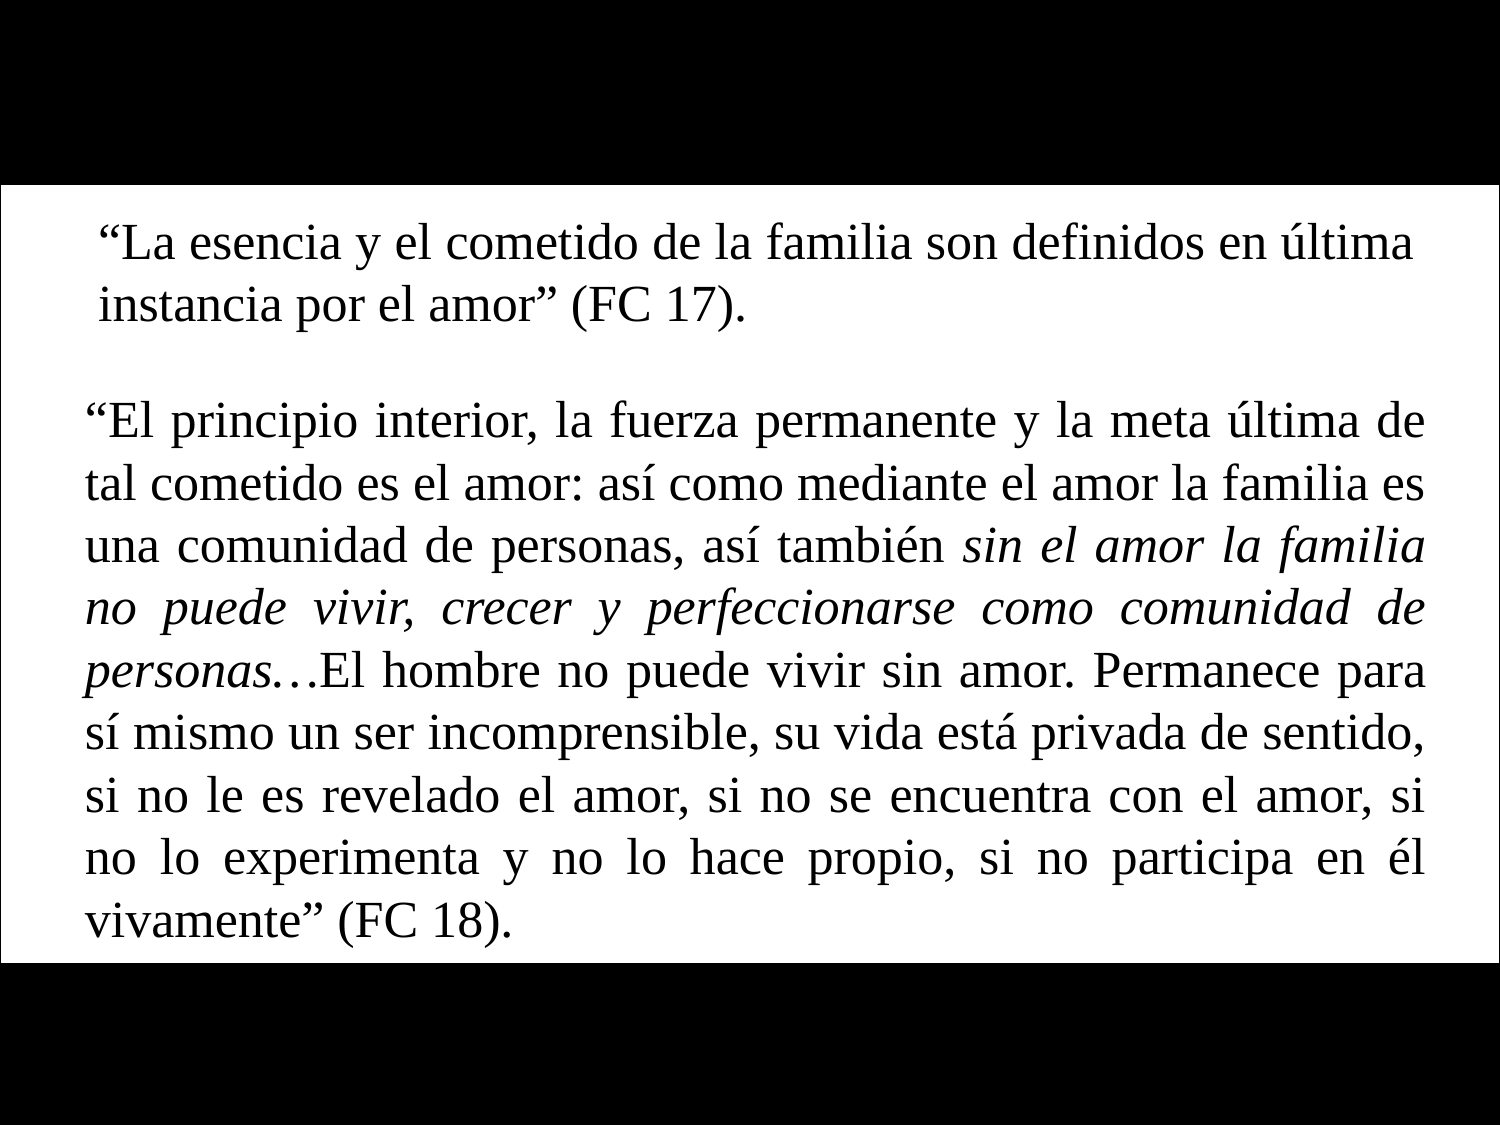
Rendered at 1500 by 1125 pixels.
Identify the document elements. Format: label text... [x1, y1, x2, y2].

text_box “La esencia y el cometido de la familia son definidos en última instancia por el amor” (FC 17). [83, 200, 1430, 340]
text_box “El principio interior, la fuerza permanente y la meta última de tal cometido es el amor: así como mediante el amor la familia es una comunidad de personas, así también sin el amor la familia no puede vivir, crecer y perfeccionarse como comunidad de personas…El hombre no puede vivir sin amor. Permanece para sí mismo un ser incomprensible, su vida está privada de sentido, si no le es revelado el amor, si no se encuentra con el amor, si no lo experimenta y no lo hace propio, si no participa en él vivamente” (FC 18). [70, 378, 1442, 955]
